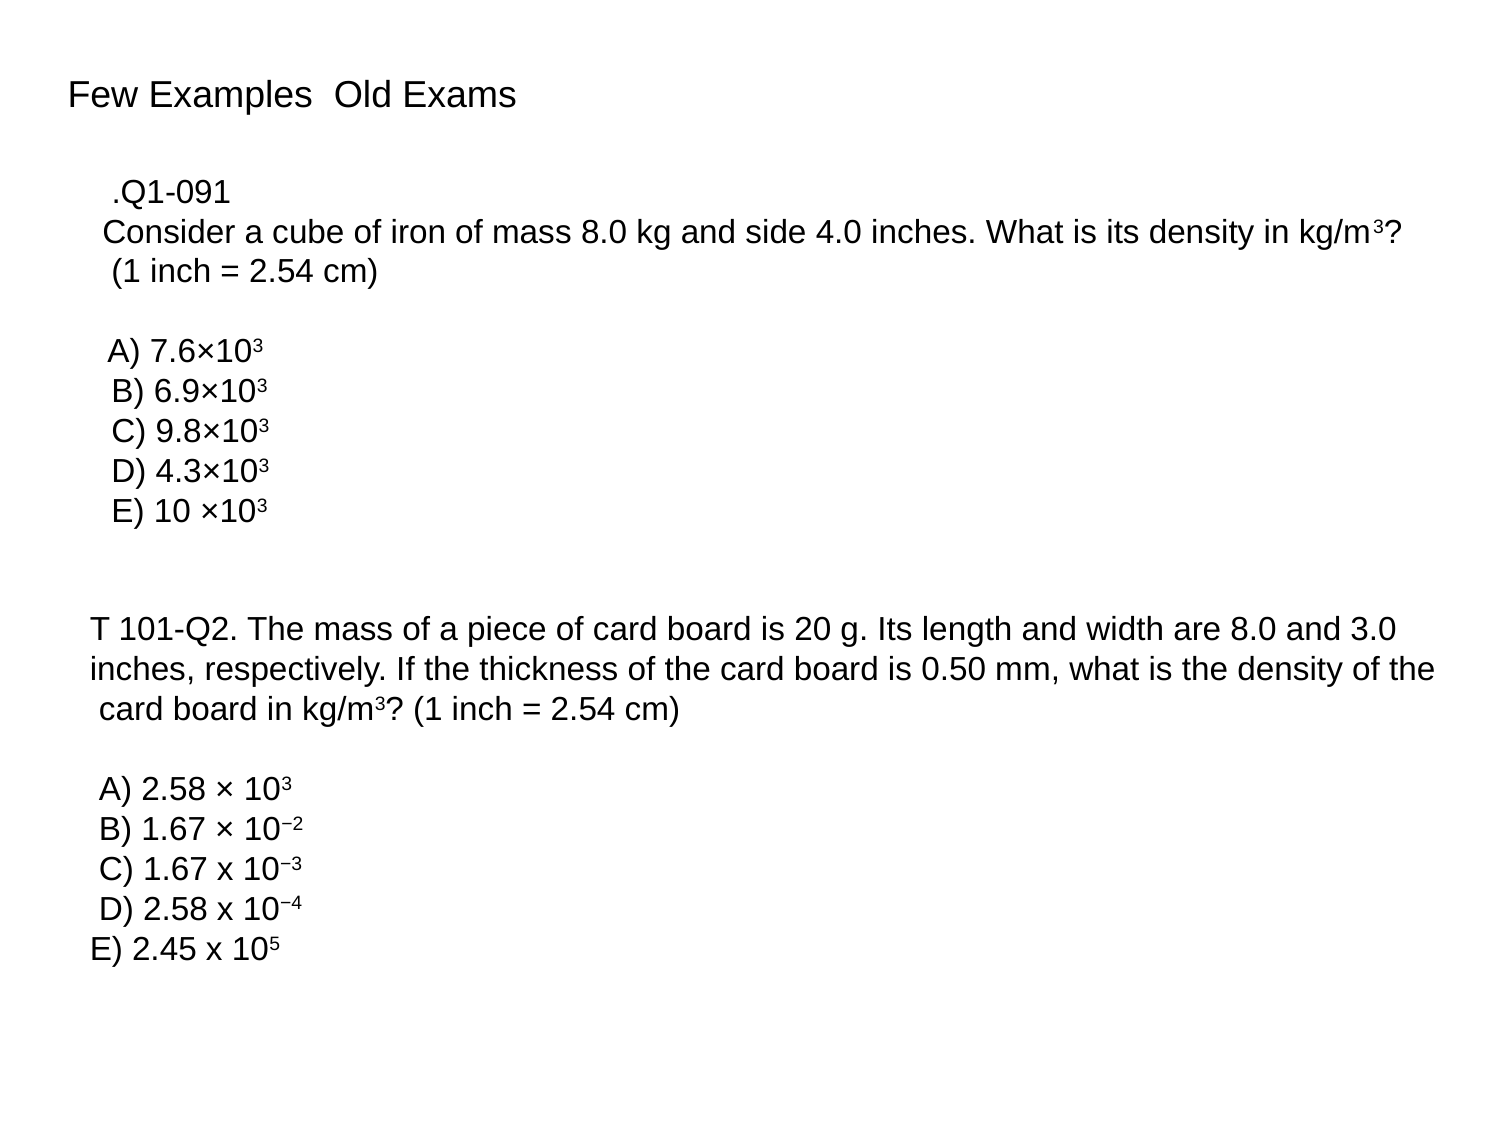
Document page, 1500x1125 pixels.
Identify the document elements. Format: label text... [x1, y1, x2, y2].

text_box Few Examples Old Exams [52, 62, 532, 123]
text_box 091-Q1. Consider a cube of iron of mass 8.0 kg and side 4.0 inches. What is its density in kg/m3? (1 inch = 2.54 cm) A) 7.6×103 B) 6.9×103 C) 9.8×103 D) 4.3×103 E) 10 ×103 [87, 162, 1450, 577]
text_box T 101-Q2. The mass of a piece of card board is 20 g. Its length and width are 8.0 and 3.0 inches, respectively. If the thickness of the card board is 0.50 mm, what is the density of the card board in kg/m3? (1 inch = 2.54 cm) A) 2.58 × 103 B) 1.67 × 10−2 C) 1.67 x 10−3 D) 2.58 x 10−4 E) 2.45 x 105 [75, 599, 1463, 1014]
